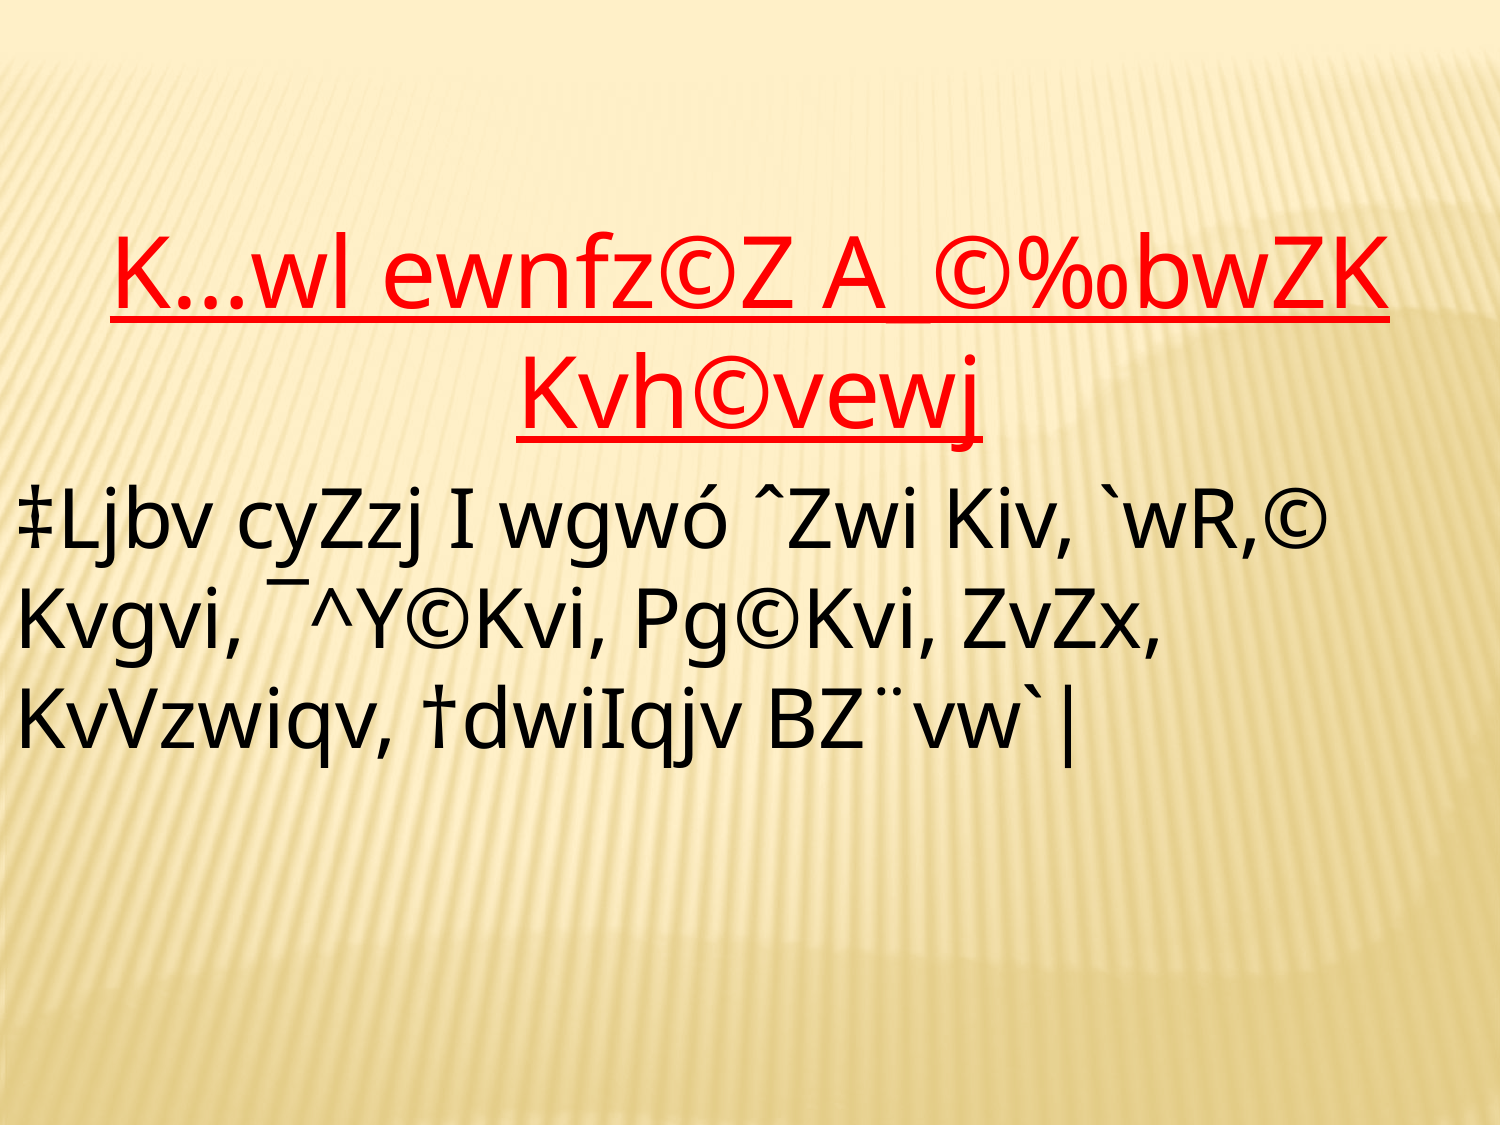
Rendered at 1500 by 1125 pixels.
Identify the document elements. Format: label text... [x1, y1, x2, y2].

text_box K…wl ewnfz©Z A_©‰bwZK Kvh©vewj [0, 201, 1500, 456]
text_box ‡Ljbv cyZzj I wgwó ˆZwi Kiv, `wR,© Kvgvi, ¯^Y©Kvi, Pg©Kvi, ZvZx, KvVzwiqv, †dwiIqjv BZ¨vw`| [0, 457, 1500, 773]
